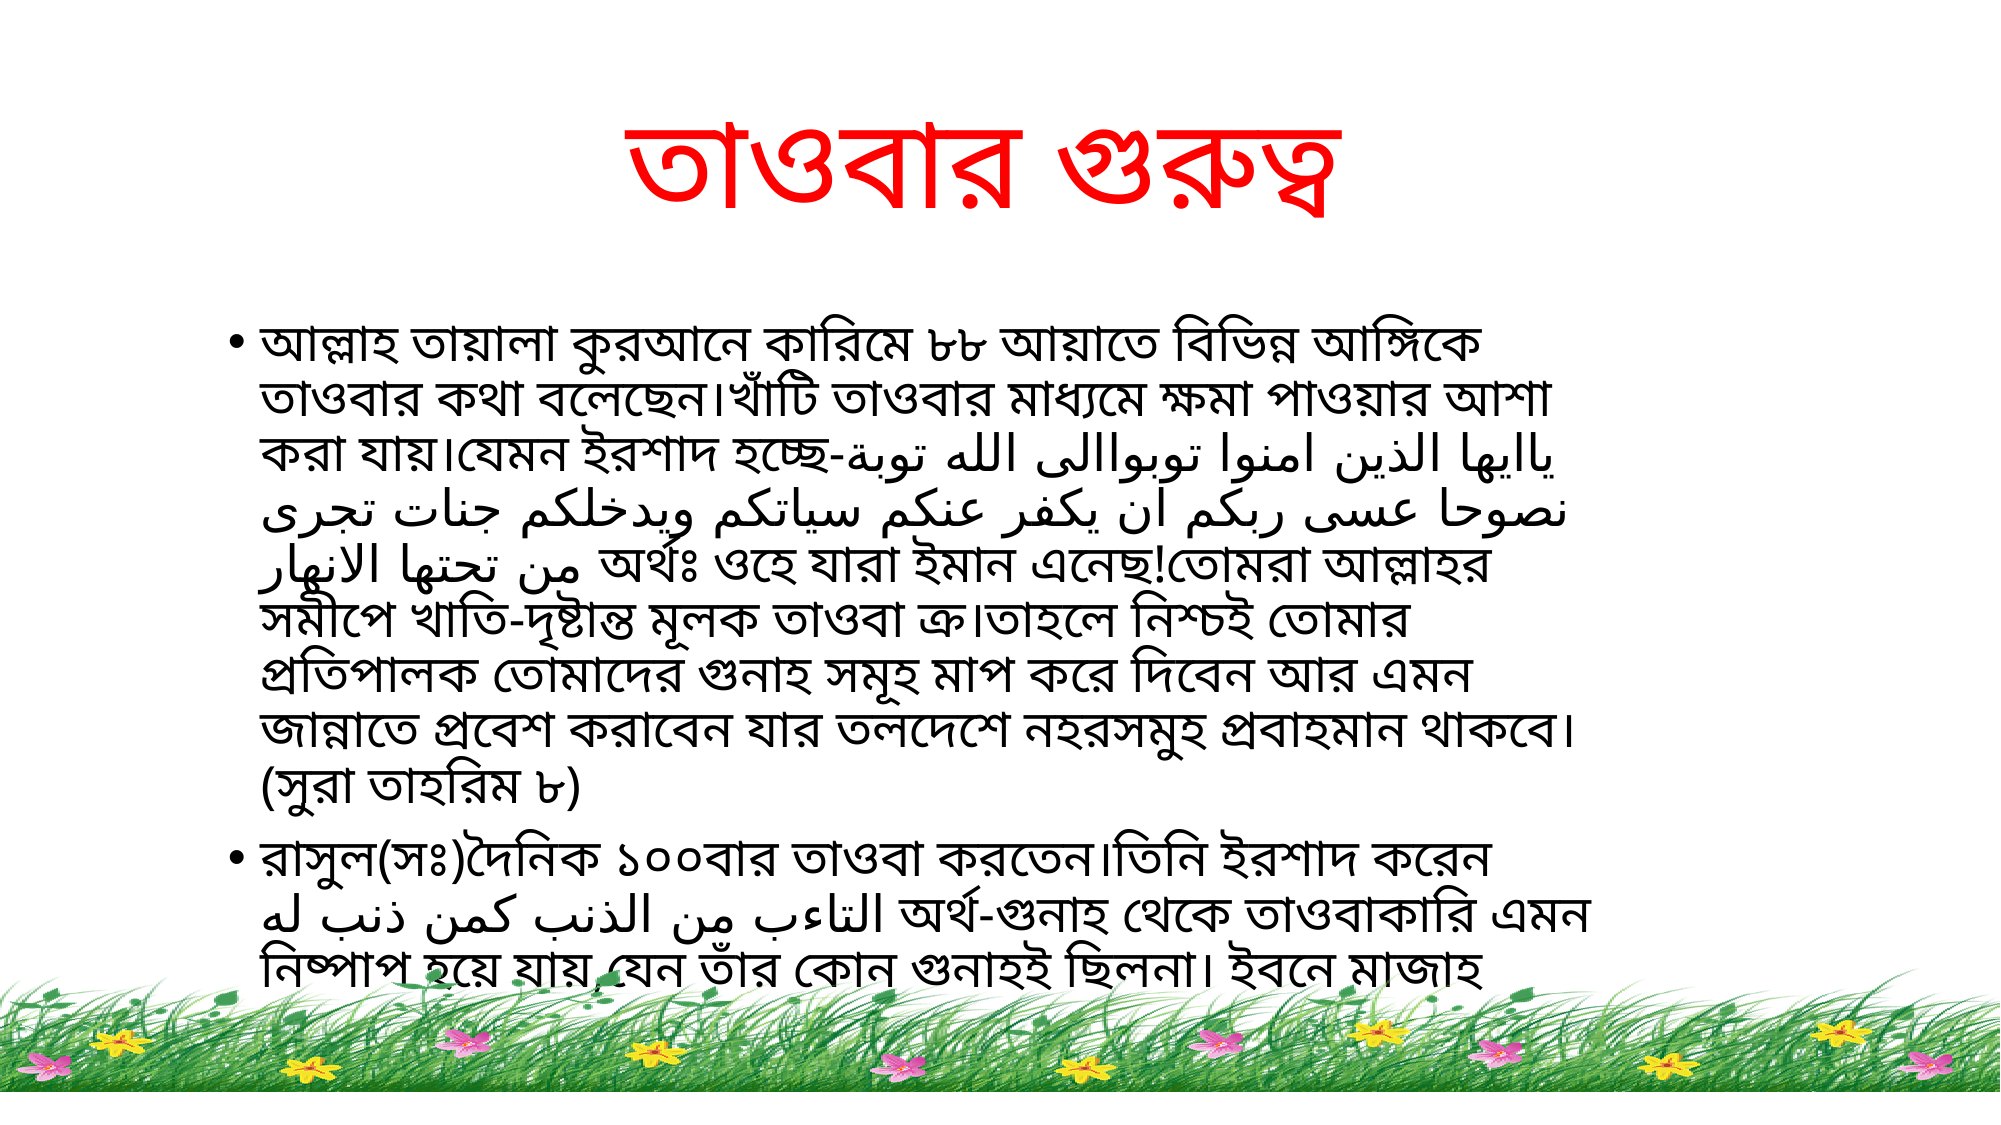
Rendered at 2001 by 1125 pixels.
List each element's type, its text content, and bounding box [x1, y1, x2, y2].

title তাওবার গুরুত্ব [137, 59, 1863, 278]
list আল্লাহ তায়ালা কুরআনে কারিমে ৮৮ আয়াতে বিভিন্ন আঙ্গিকে তাওবার কথা বলেছেন।খাঁটি তাওবার মাধ্যমে ক্ষমা পাওয়ার আশা করা যায়।যেমন ইরশাদ হচ্ছে-ياايها الذين امنوا توبواالى الله توبة نصوحا عسى ربكم ان يكفر عنكم سياتكم ويدخلكم جنات تجرى من تحتها الانهار অর্থঃ ওহে যারা ইমান এনেছ!তোমরা আল্লাহর সমীপে খাতি-দৃষ্টান্ত মূলক তাওবা ক্র।তাহলে নিশ্চই তোমার প্রতিপালক তোমাদের গুনাহ সমূহ মাপ করে দিবেন আর এমন জান্নাতে প্রবেশ করাবেন যার তলদেশে নহরসমুহ প্রবাহমান থাকবে। (সুরা তাহরিম ৮) রাসুল(সঃ)দৈনিক ১০০বার তাওবা করতেন।তিনি ইরশাদ করেন التاءب من الذنب كمن ذنب له অর্থ-গুনাহ থেকে তাওবাকারি এমন নিষ্পাপ হয়ে যায়,যেন তাঁর কোন গুনাহই ছিলনা। ইবনে মাজাহ [212, 309, 1650, 895]
picture [0, 895, 2000, 1092]
